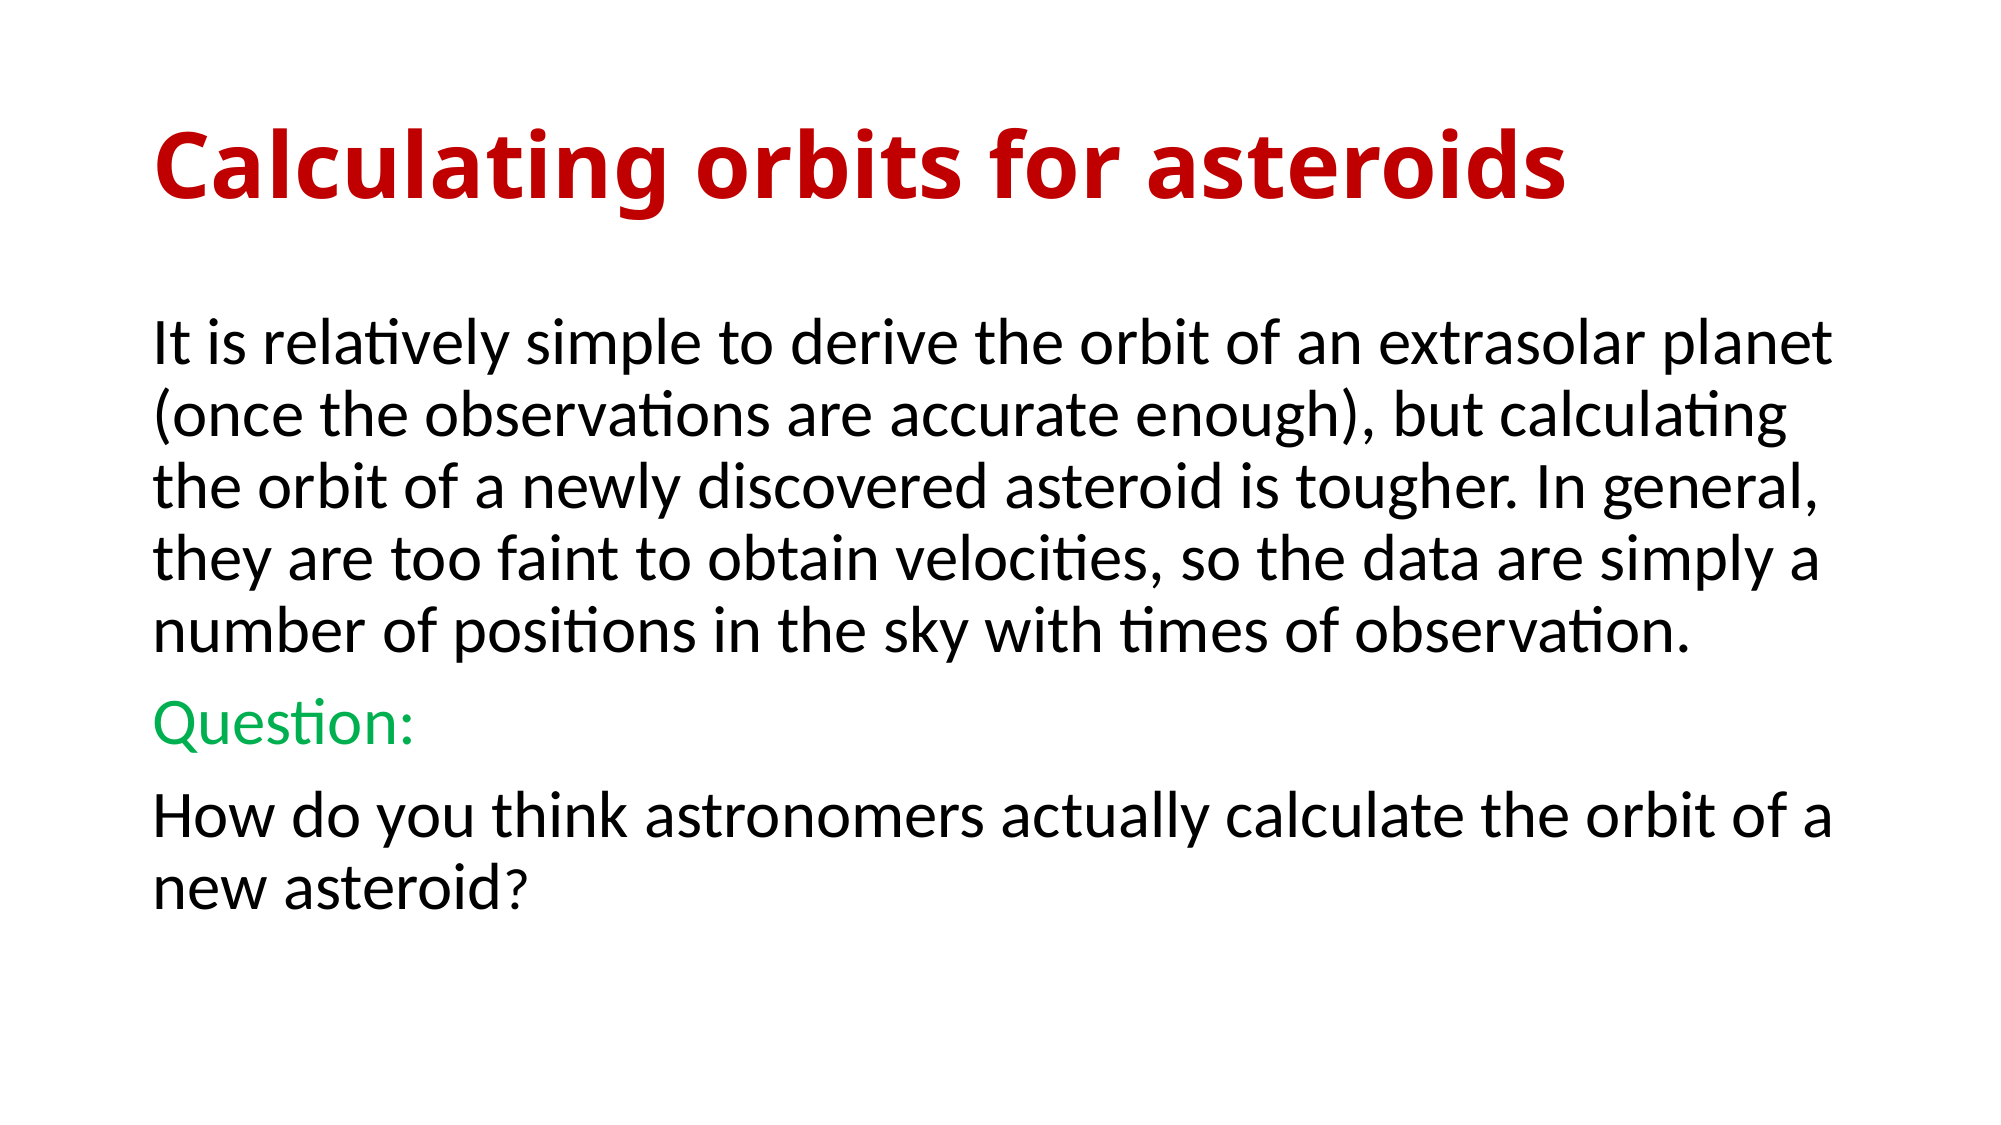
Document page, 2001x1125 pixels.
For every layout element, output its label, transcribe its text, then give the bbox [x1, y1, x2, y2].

list It is relatively simple to derive the orbit of an extrasolar planet (once the observations are accurate enough), but calculating the orbit of a newly discovered asteroid is tougher. In general, they are too faint to obtain velocities, so the data are simply a number of positions in the sky with times of observation. Question: How do you think astronomers actually calculate the orbit of a new asteroid? [137, 299, 1863, 1014]
title Calculating orbits for asteroids [137, 59, 1863, 278]
